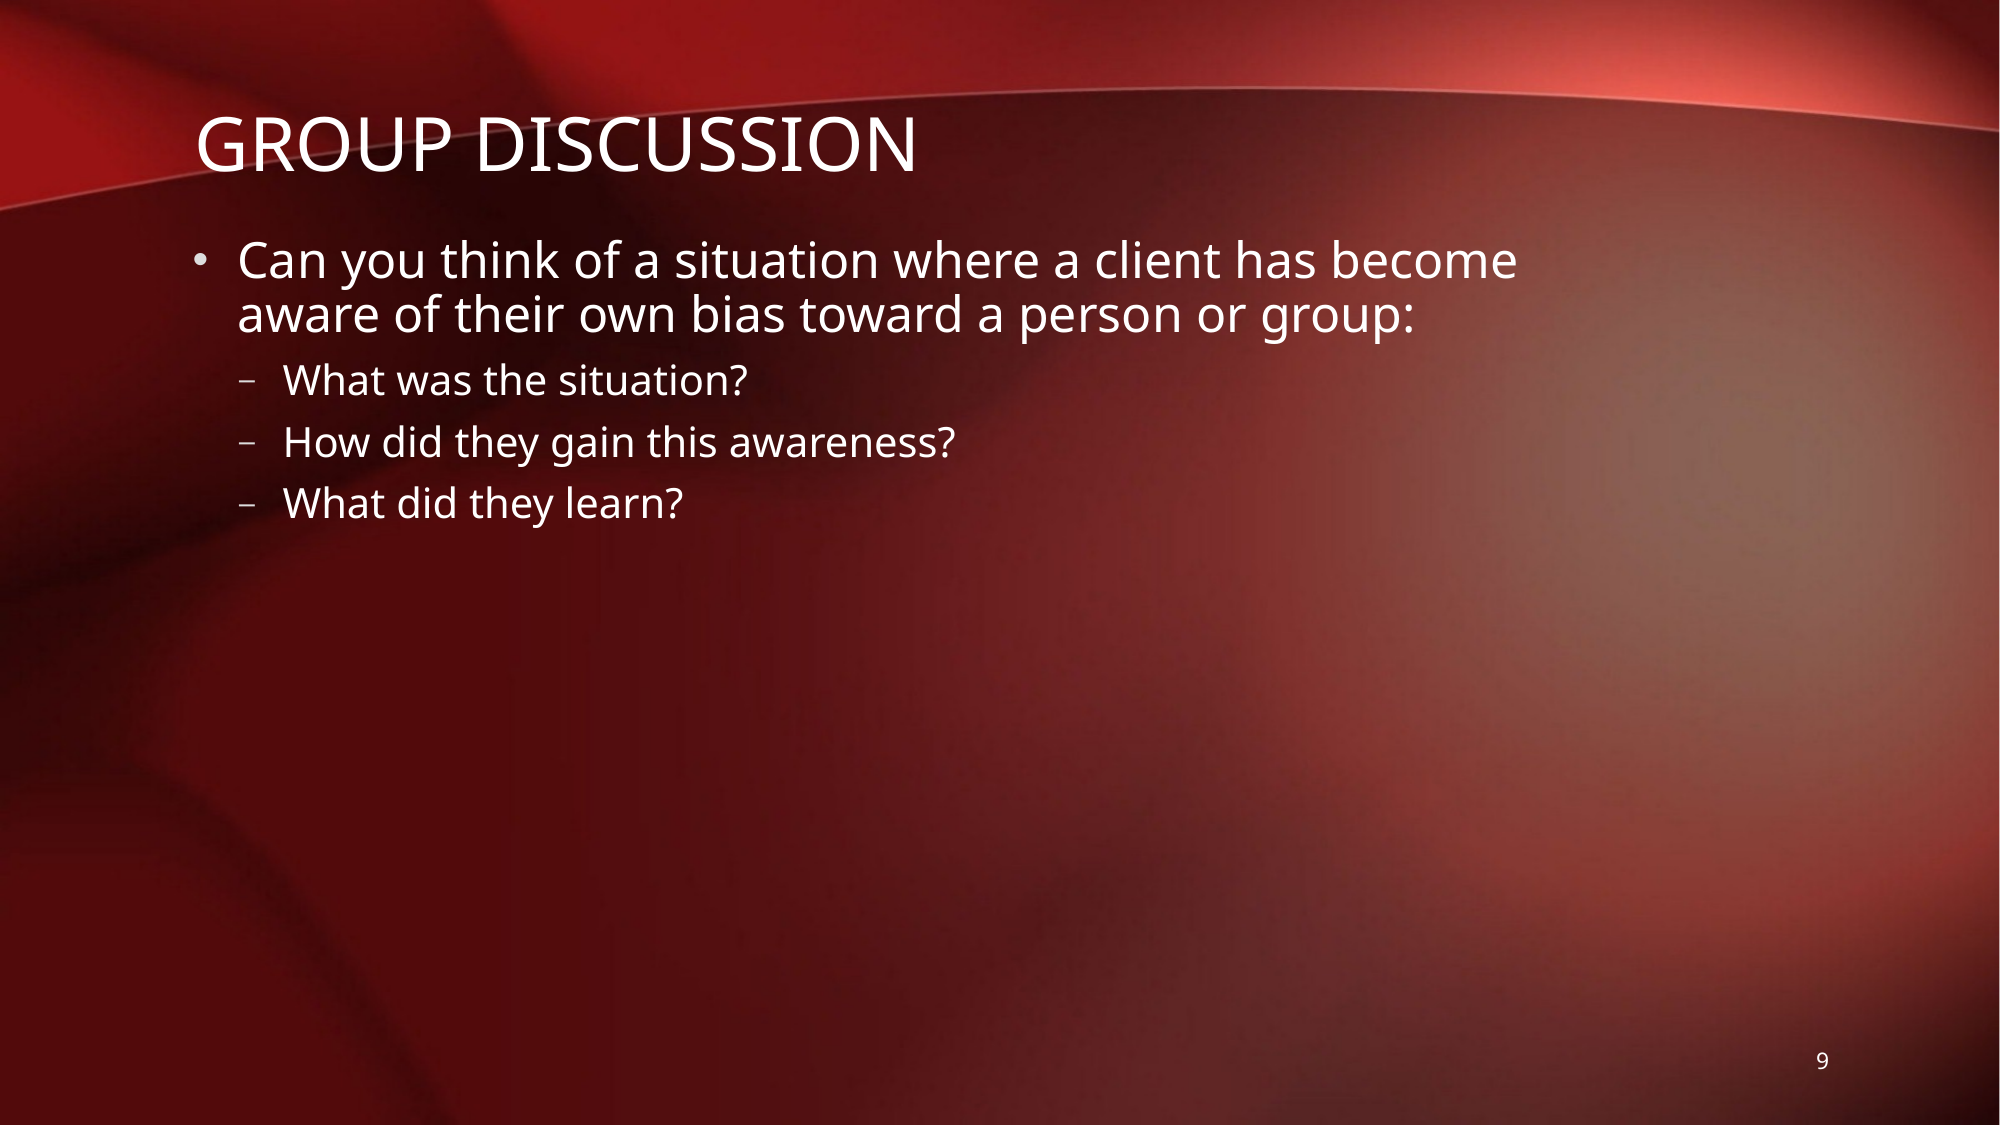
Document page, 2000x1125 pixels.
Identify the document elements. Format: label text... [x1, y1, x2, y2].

slide_number 9 [1712, 1045, 1850, 1078]
picture [0, 0, 2000, 1125]
title Group Discussion [174, 0, 1875, 196]
list Can you think of a situation where a client has become aware of their own bias toward a person or group: What was the situation? How did they gain this awareness? What did they learn? [172, 224, 1610, 959]
